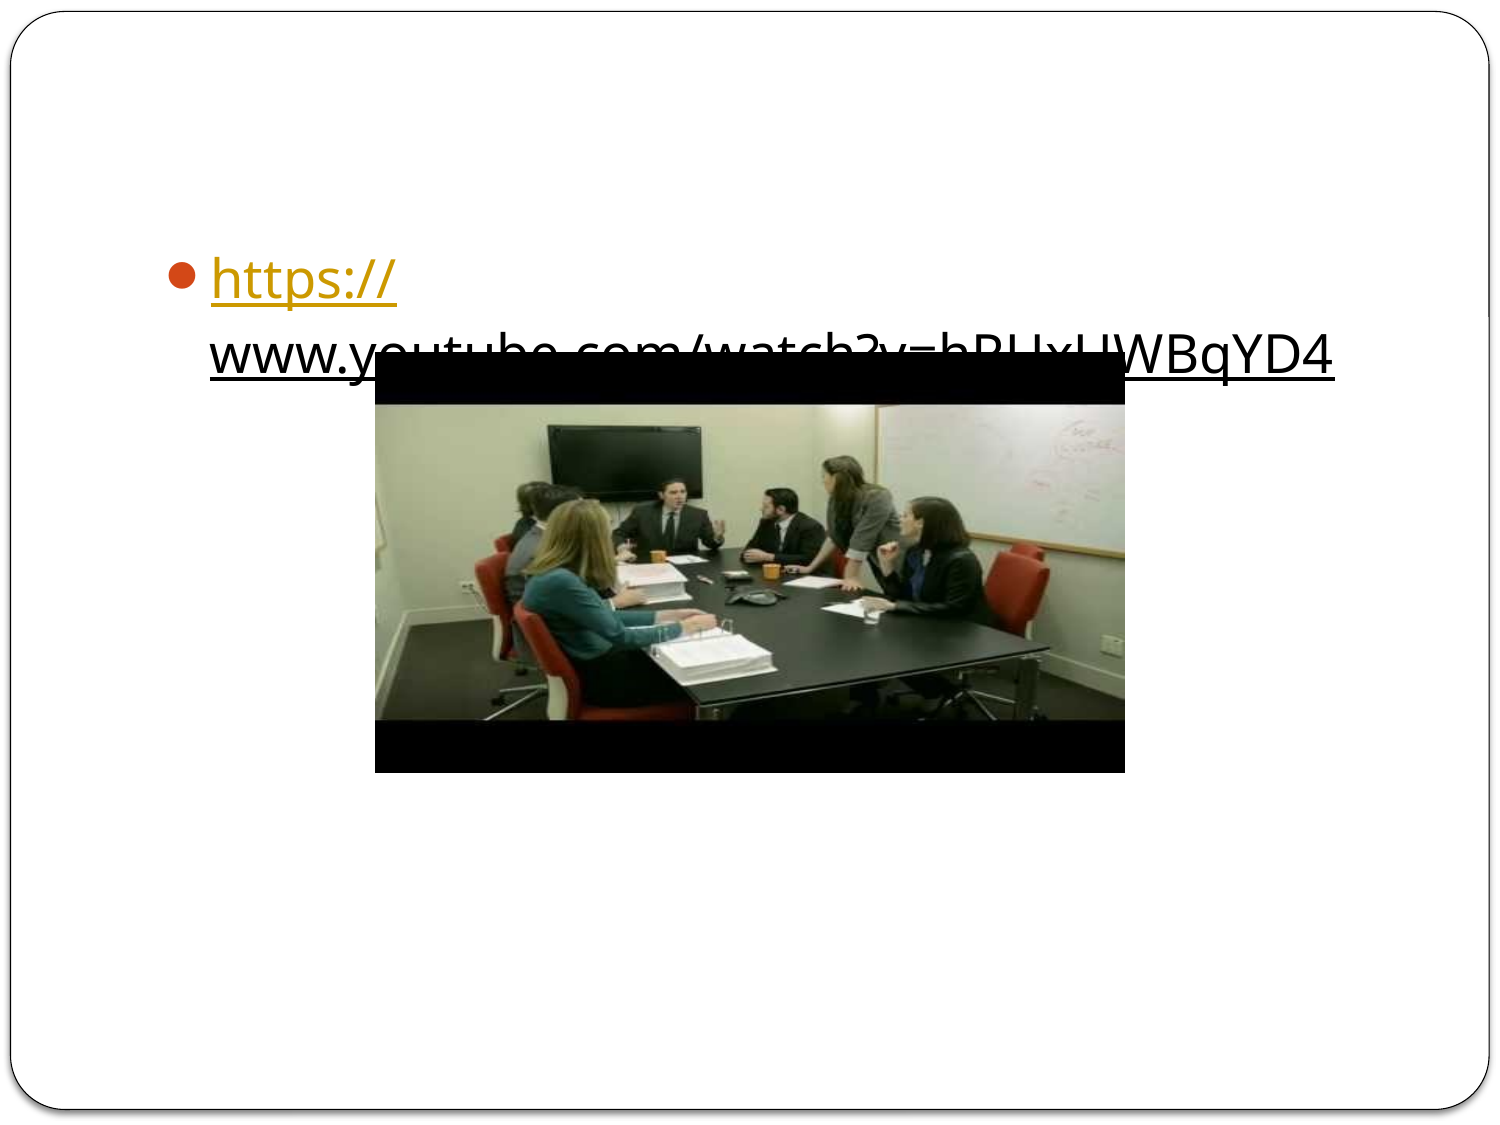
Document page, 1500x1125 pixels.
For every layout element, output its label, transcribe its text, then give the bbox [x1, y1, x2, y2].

list https://www.youtube.com/watch?v=hRUxUWBqYD4 [150, 237, 1425, 988]
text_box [374, 351, 1126, 774]
